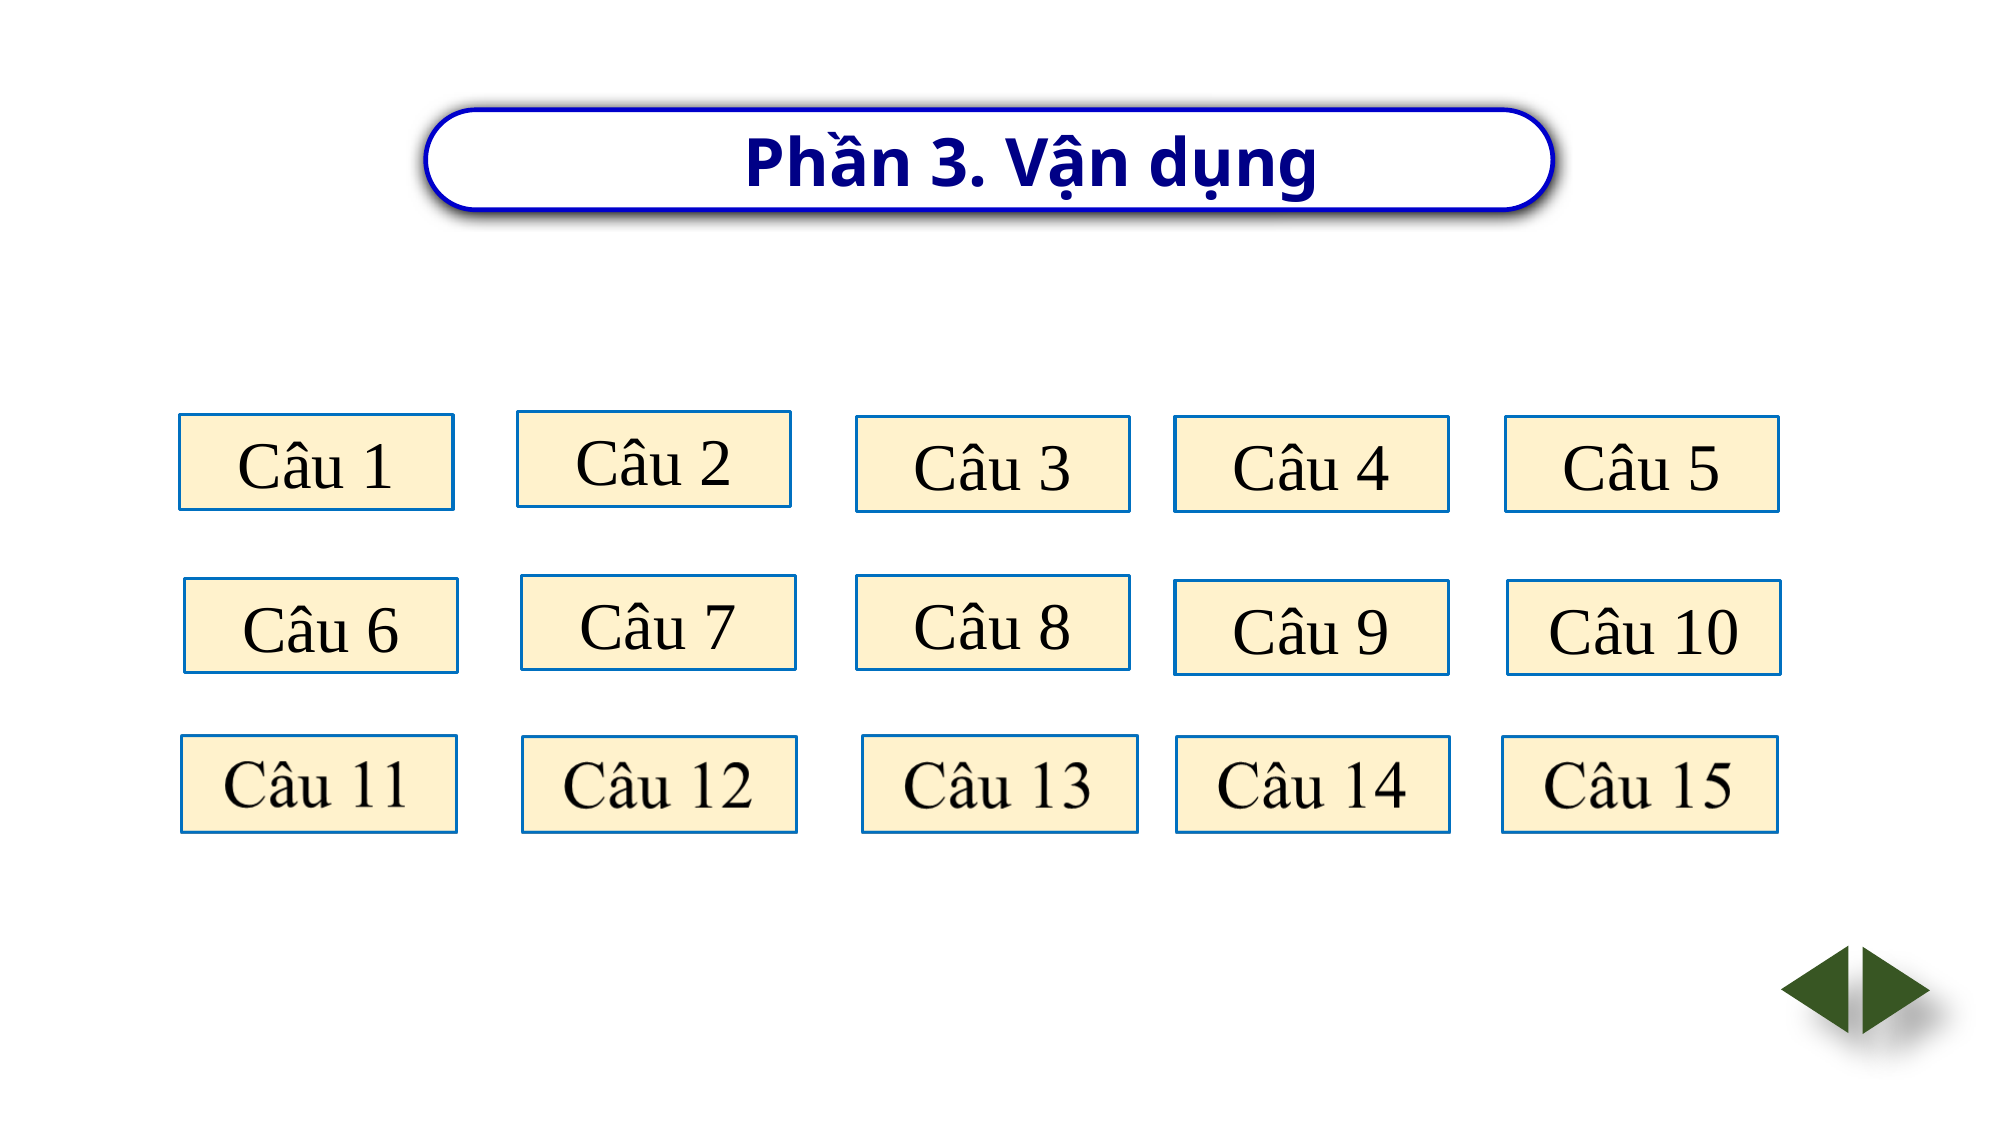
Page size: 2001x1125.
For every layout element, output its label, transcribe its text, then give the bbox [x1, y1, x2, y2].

picture [521, 722, 798, 863]
text_box [1779, 943, 1850, 1035]
text_box Câu 8 [856, 575, 1130, 670]
text_box Câu 1 [179, 414, 454, 510]
text_box Câu 5 [1505, 416, 1779, 512]
text_box Câu 10 [1507, 580, 1781, 675]
text_box [1861, 944, 1932, 1036]
text_box Câu 9 [1174, 580, 1449, 675]
picture [1501, 722, 1779, 863]
text_box Câu 2 [517, 411, 791, 507]
picture [861, 722, 1139, 863]
picture [180, 721, 458, 863]
text_box Câu 7 [521, 575, 796, 670]
text_box Câu 3 [856, 416, 1130, 512]
picture [1174, 722, 1451, 863]
text_box Câu 6 [184, 578, 458, 673]
text_box Câu 4 [1174, 416, 1449, 512]
text_box Phần 3. Vận dụng [425, 109, 1553, 210]
